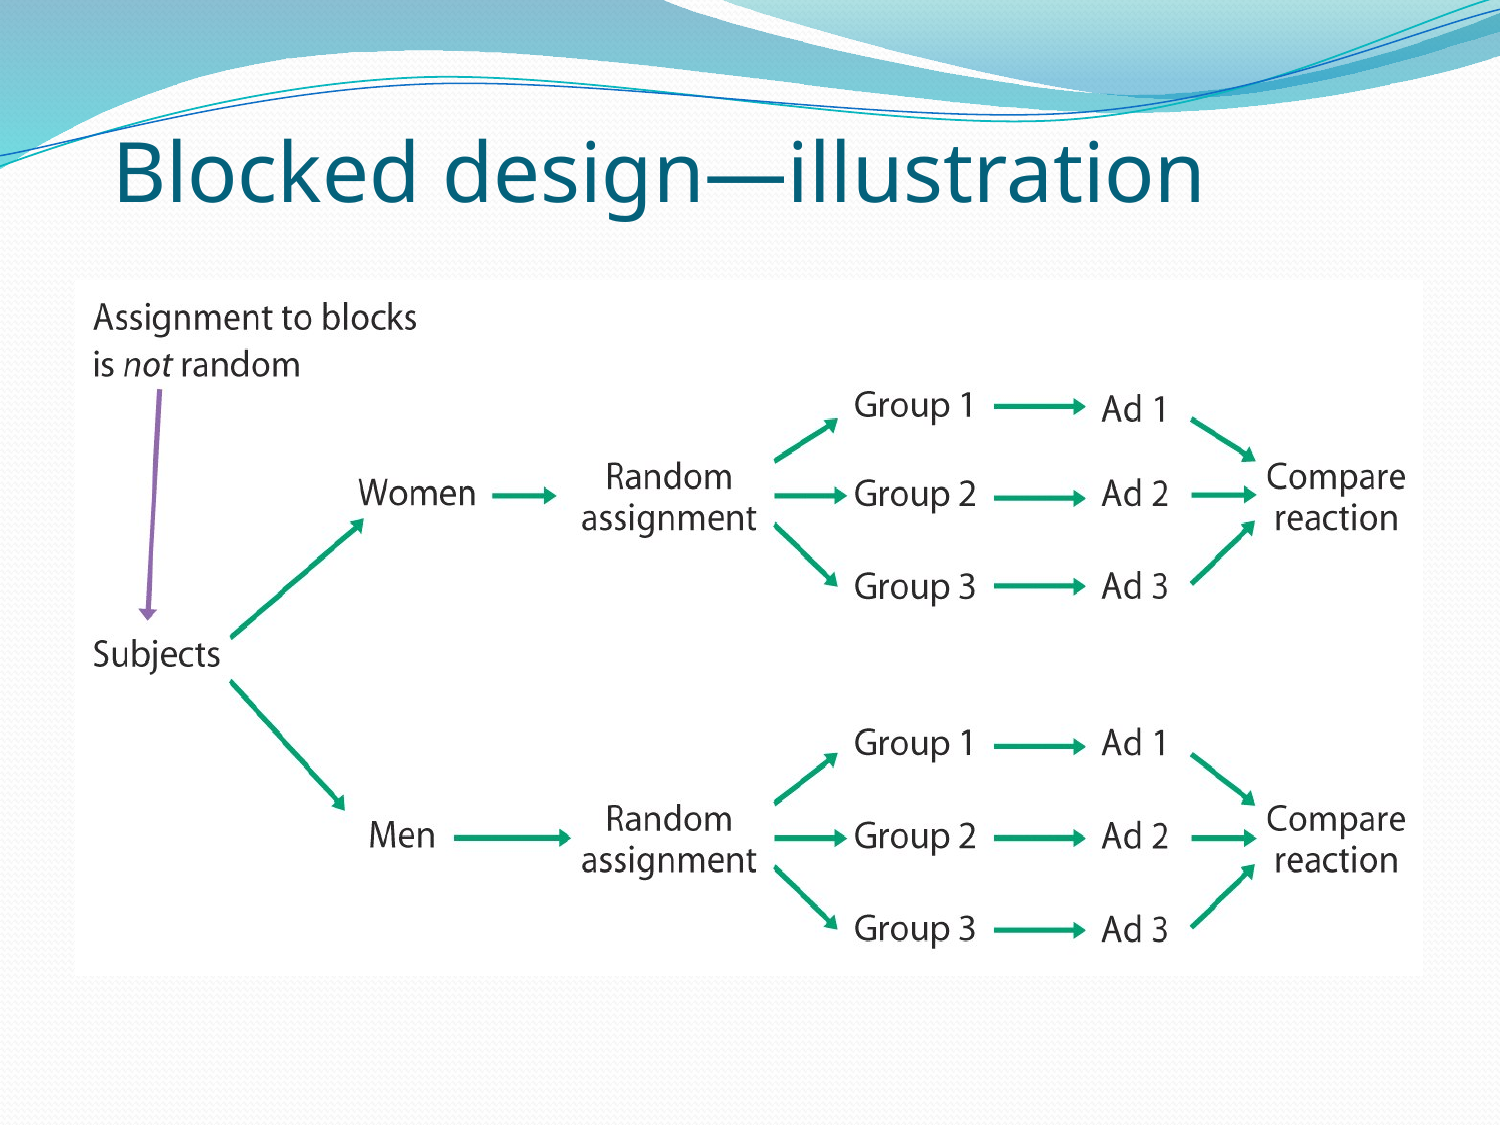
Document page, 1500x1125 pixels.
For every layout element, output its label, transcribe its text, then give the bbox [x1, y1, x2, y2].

title Blocked design—illustration [112, 19, 1438, 220]
picture [75, 280, 1424, 976]
